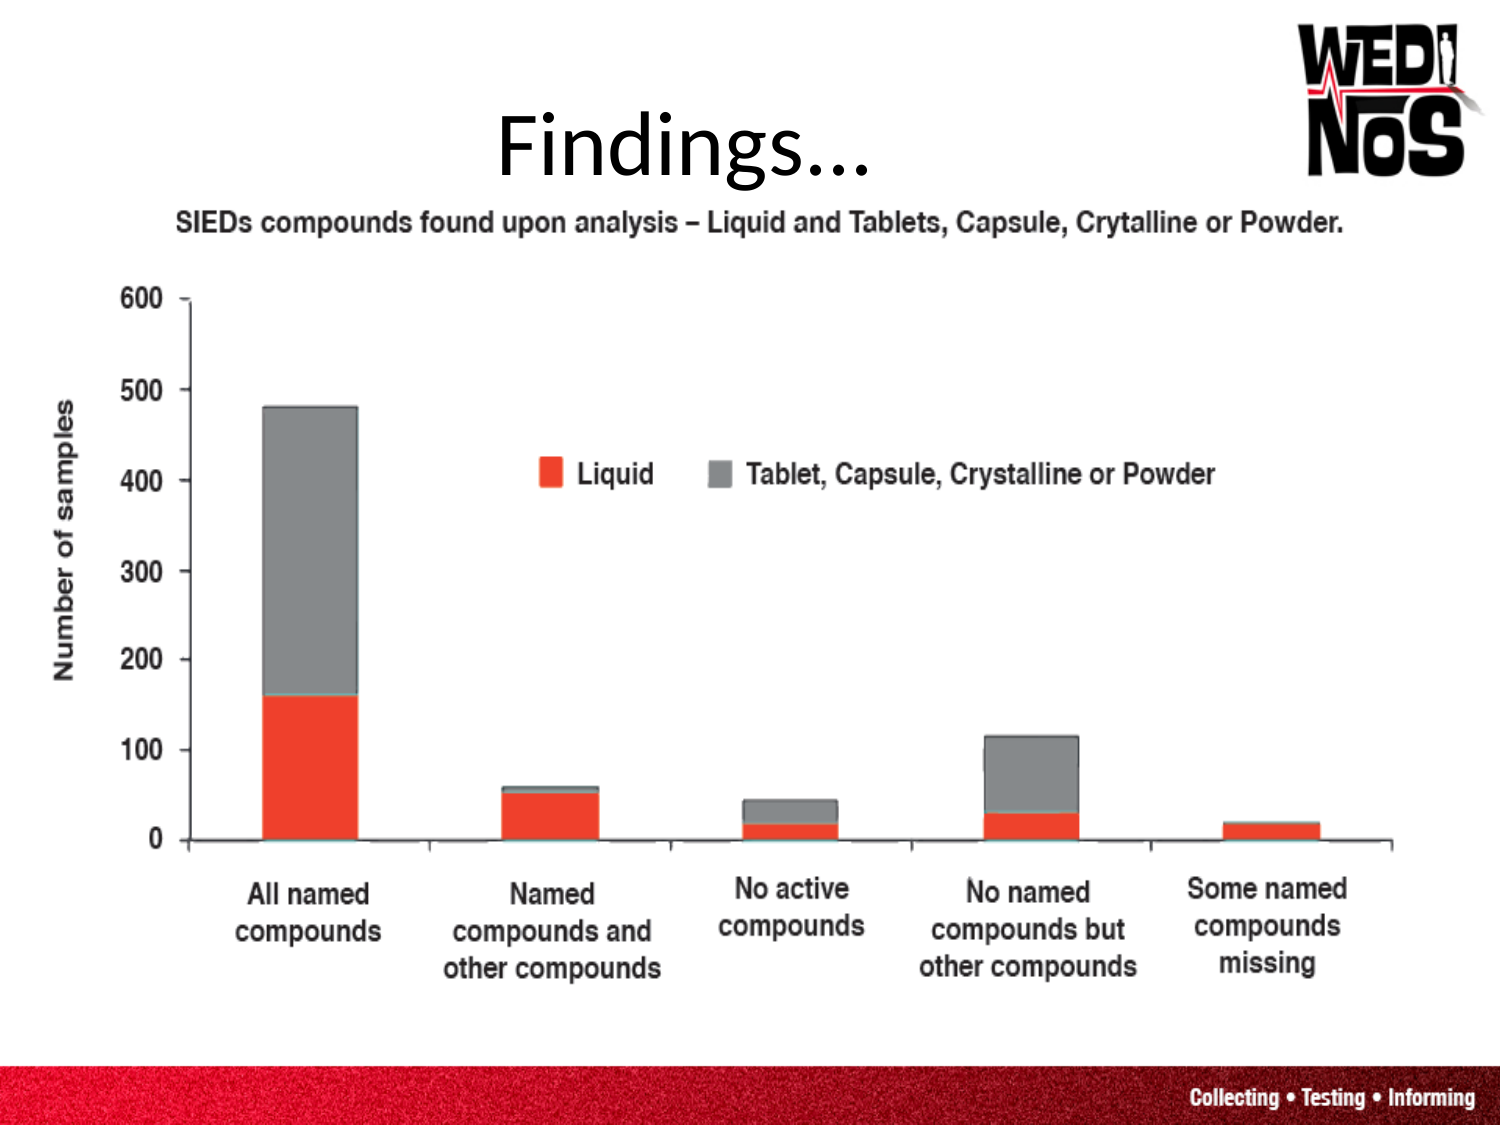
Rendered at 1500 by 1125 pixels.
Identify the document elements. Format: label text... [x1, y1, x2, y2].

picture [0, 0, 1500, 1125]
title Findings... [74, 44, 1296, 194]
